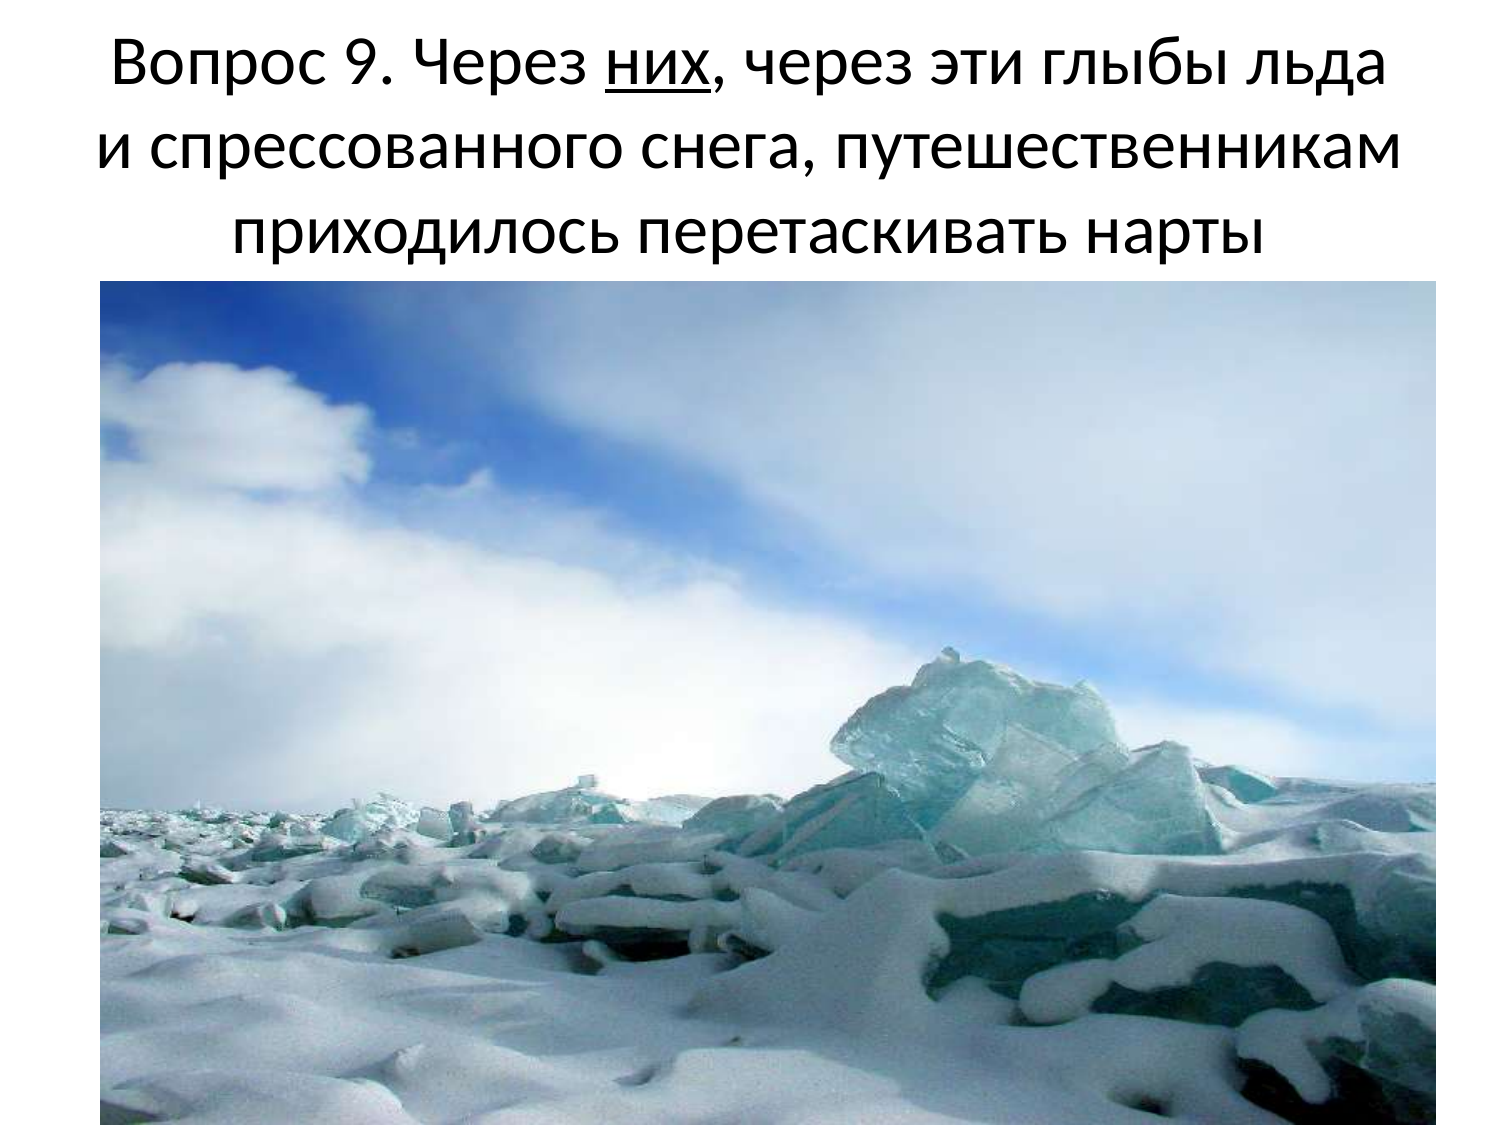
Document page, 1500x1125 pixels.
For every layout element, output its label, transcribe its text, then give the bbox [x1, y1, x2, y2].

title Вопрос 9. Через них, через эти глыбы льда и спрессованного снега, путешественникам приходилось перетаскивать нарты [75, 0, 1425, 282]
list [100, 280, 1436, 1125]
